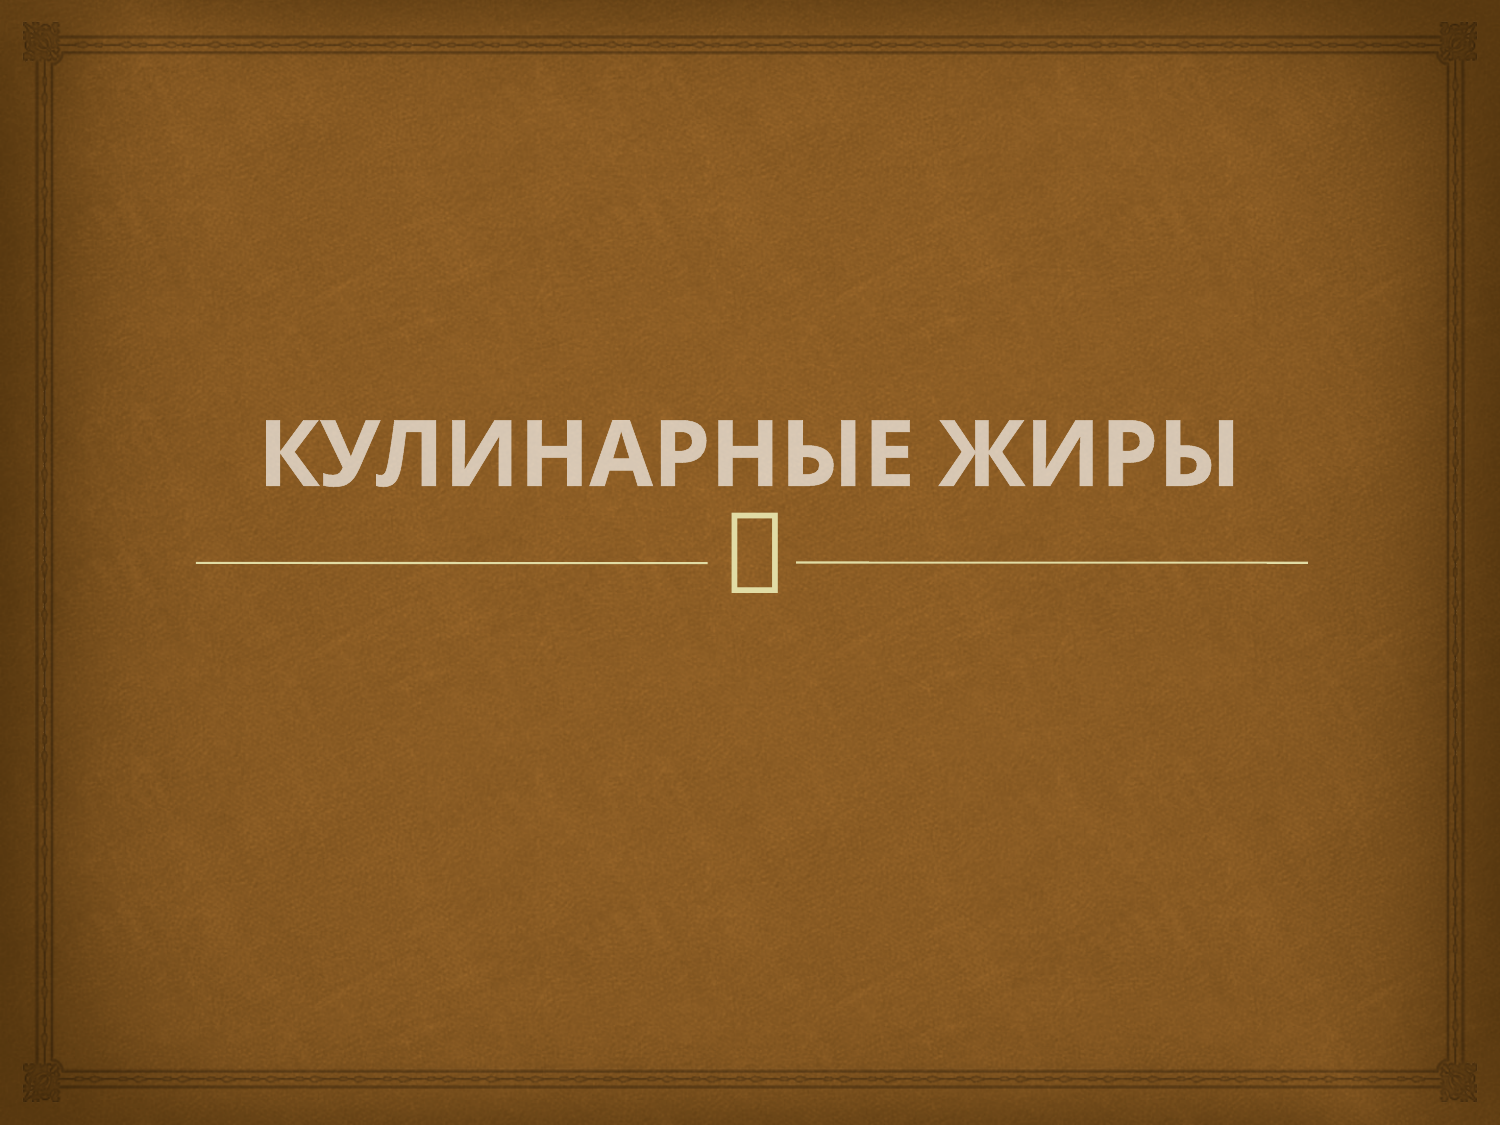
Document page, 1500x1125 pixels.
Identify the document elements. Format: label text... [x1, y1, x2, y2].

picture [0, 0, 1500, 1125]
title КУЛИНАРНЫЕ ЖИРЫ [194, 227, 1306, 512]
